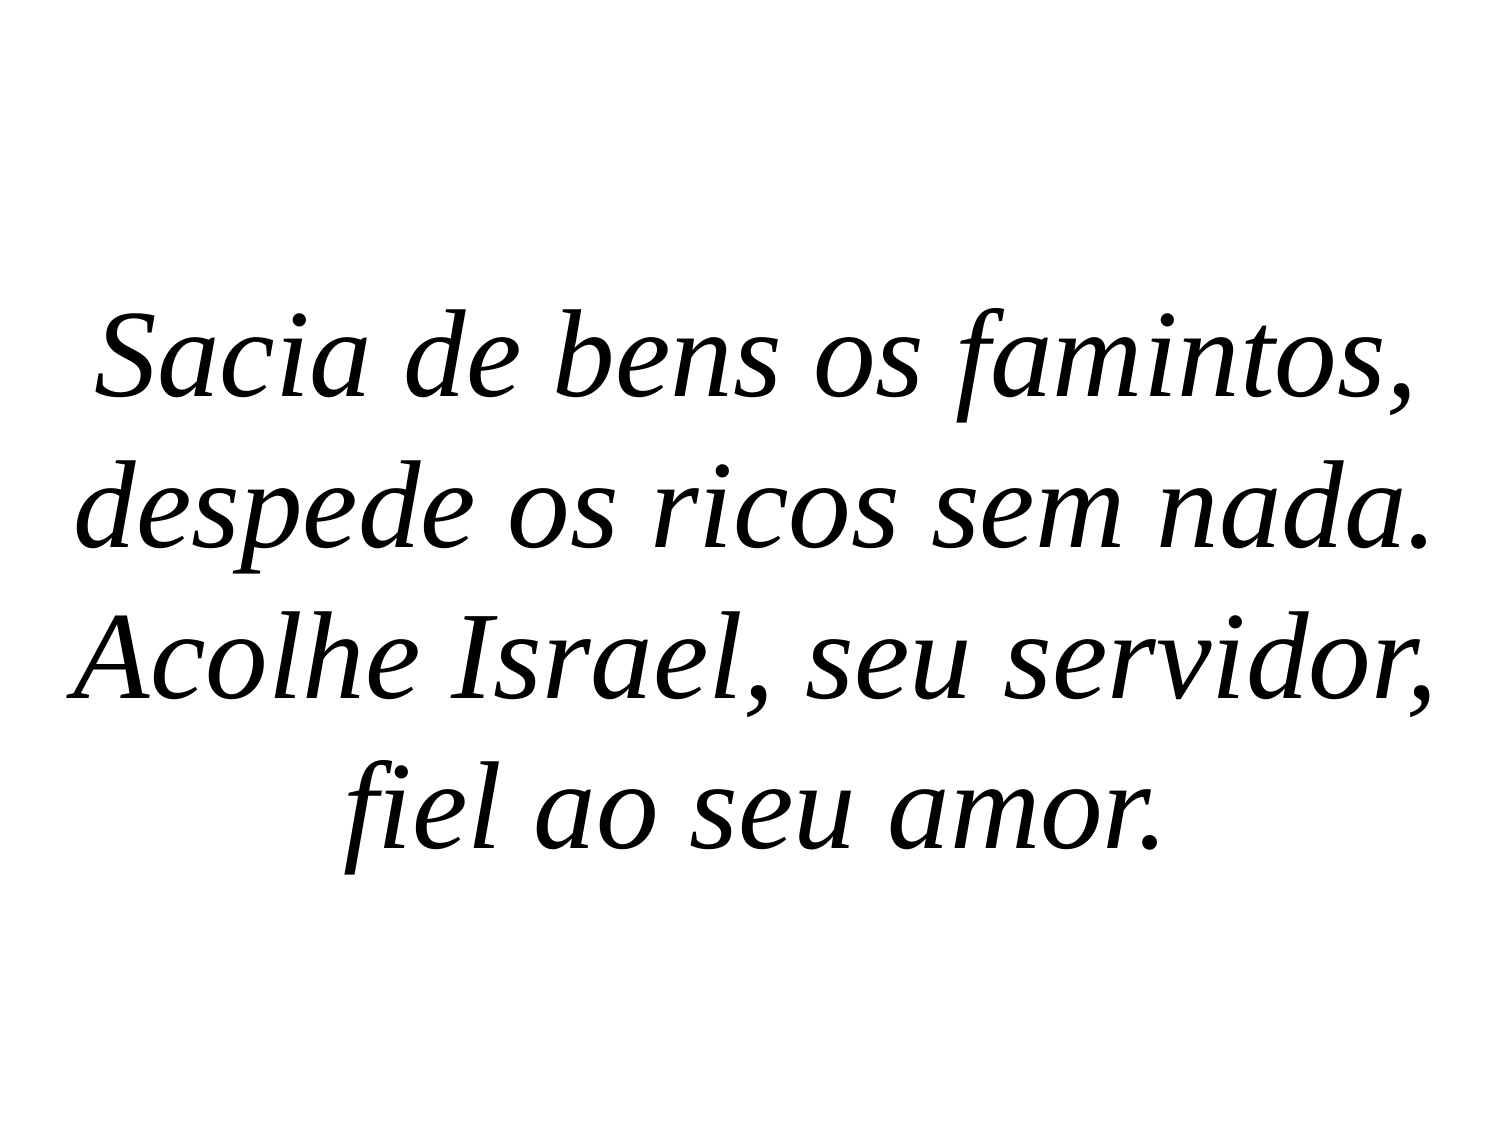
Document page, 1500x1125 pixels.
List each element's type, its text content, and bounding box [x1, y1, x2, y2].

list Sacia de bens os famintos, despede os ricos sem nada. Acolhe Israel, seu servidor, fiel ao seu amor. [38, 59, 1475, 1106]
